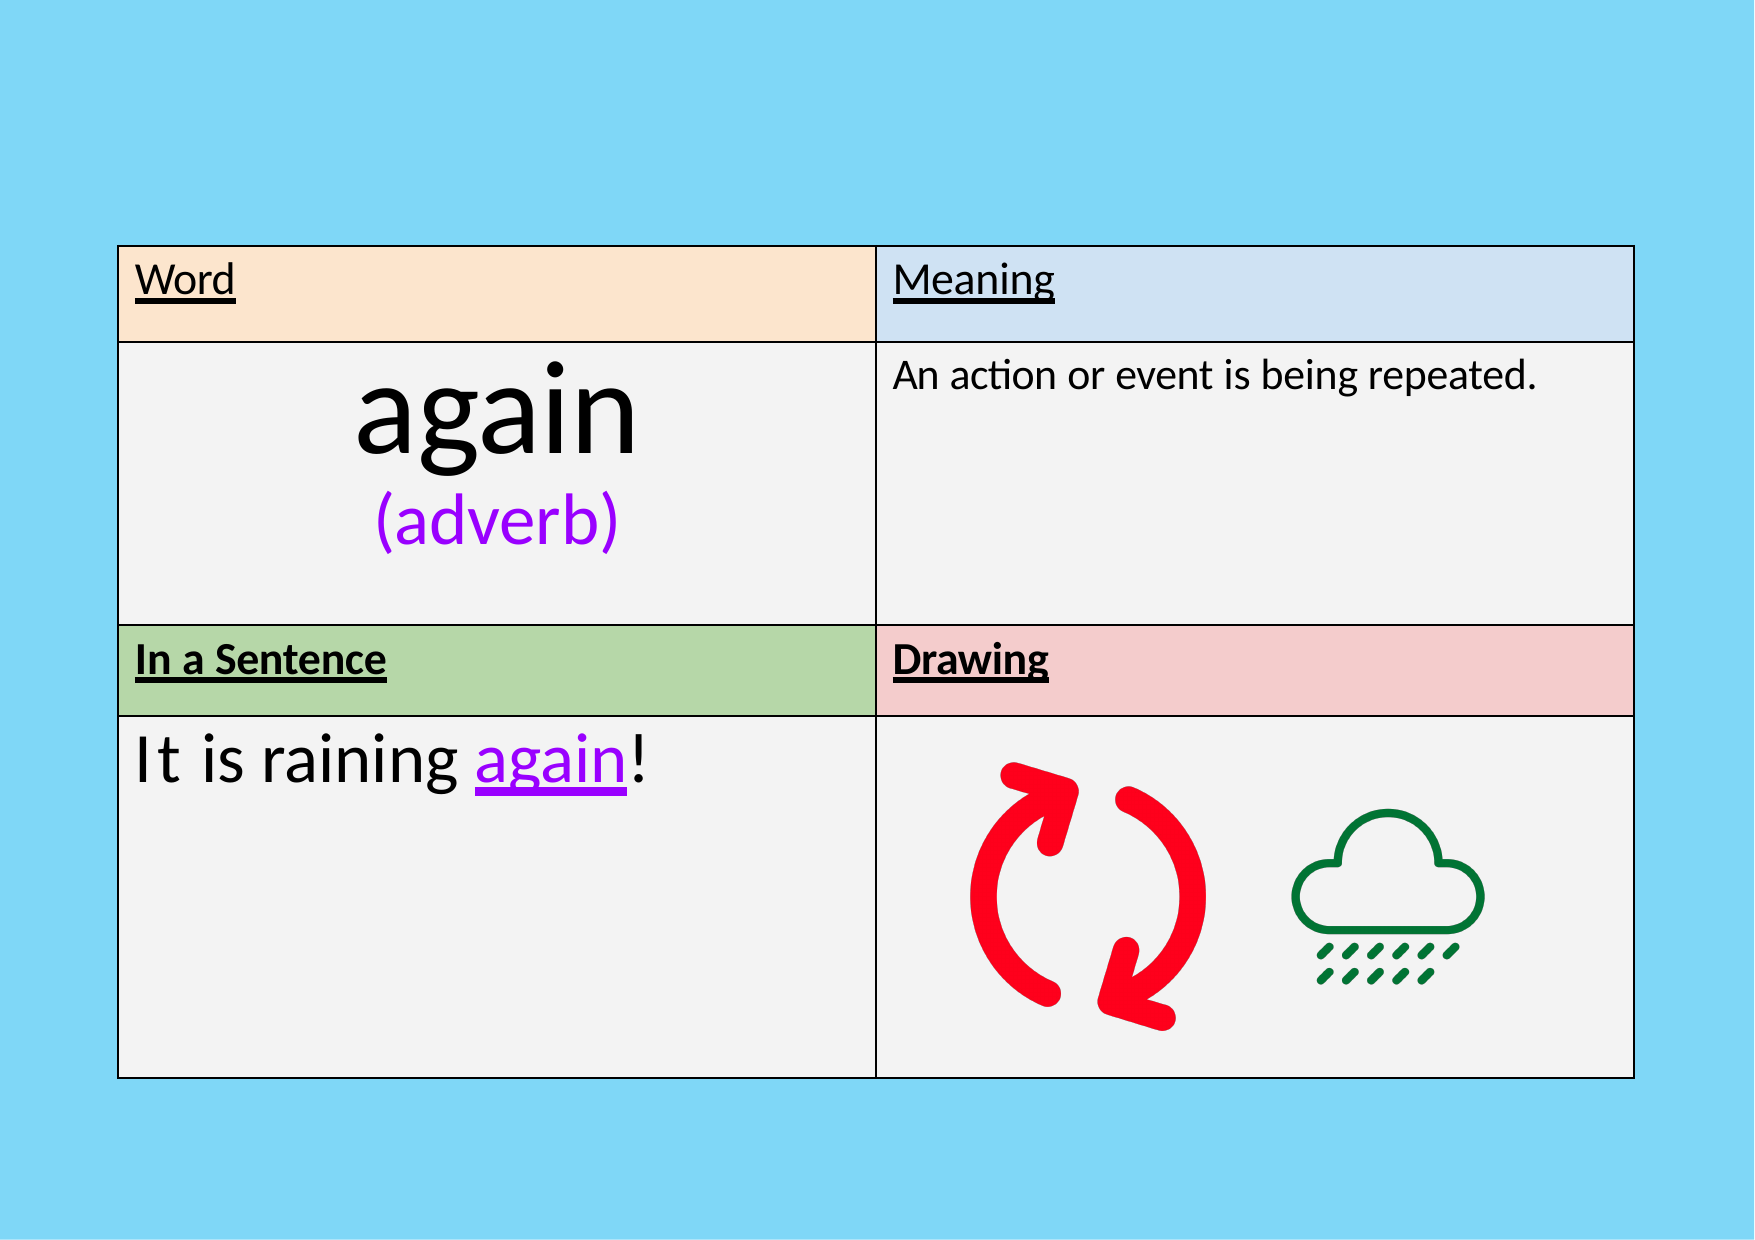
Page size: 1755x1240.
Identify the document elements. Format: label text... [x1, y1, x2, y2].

table_cell Drawing [877, 626, 1633, 715]
table_cell An action or event is being repeated. [877, 343, 1633, 624]
table_cell [877, 717, 1633, 1077]
table_cell again (adverb) [119, 343, 875, 624]
table_header Meaning [877, 247, 1633, 341]
table_cell It is raining again! [119, 717, 875, 1077]
table_header Word [119, 247, 875, 341]
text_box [947, 737, 1548, 1056]
table_cell In a Sentence [119, 626, 875, 715]
